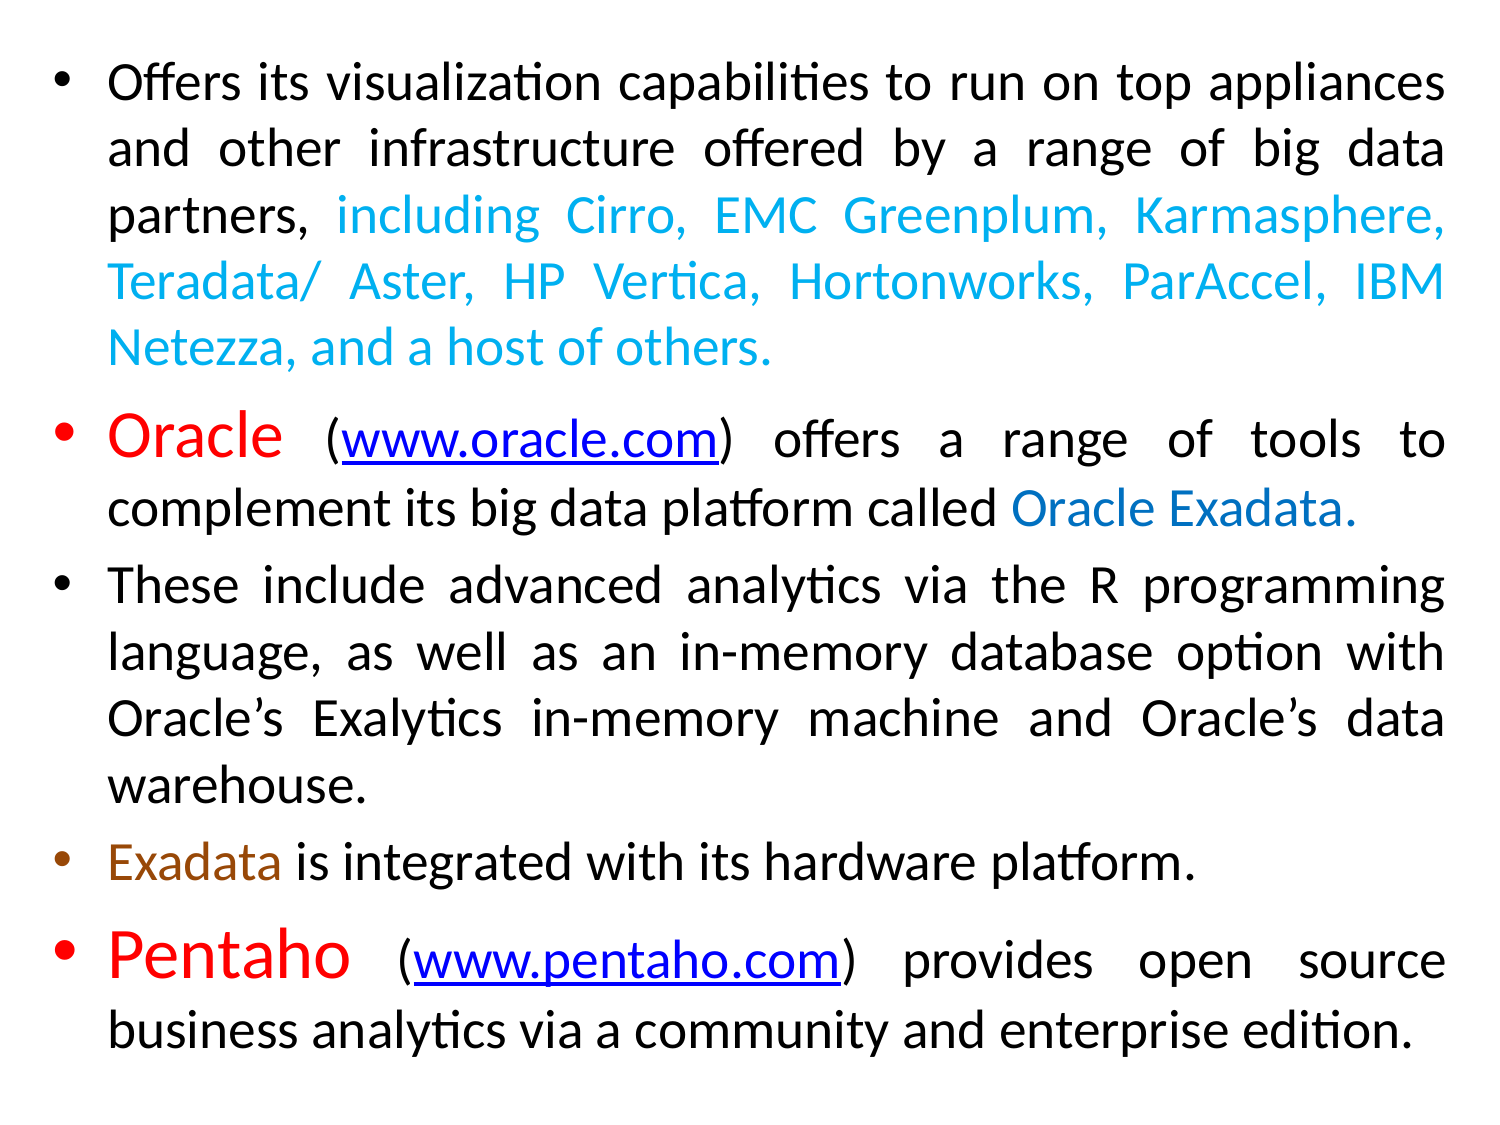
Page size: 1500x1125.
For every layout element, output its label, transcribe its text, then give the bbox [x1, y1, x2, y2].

list Offers its visualization capabilities to run on top appliances and other infrastructure offered by a range of big data partners, including Cirro, EMC Greenplum, Karmasphere, Teradata/ Aster, HP Vertica, Hortonworks, ParAccel, IBM Netezza, and a host of others. Oracle (www.oracle.com) offers a range of tools to complement its big data platform called Oracle Exadata. These include advanced analytics via the R programming language, as well as an in-memory database option with Oracle’s Exalytics in-memory machine and Oracle’s data warehouse. Exadata is integrated with its hardware platform. Pentaho (www.pentaho.com) provides open source business analytics via a community and enterprise edition. [37, 37, 1463, 1075]
